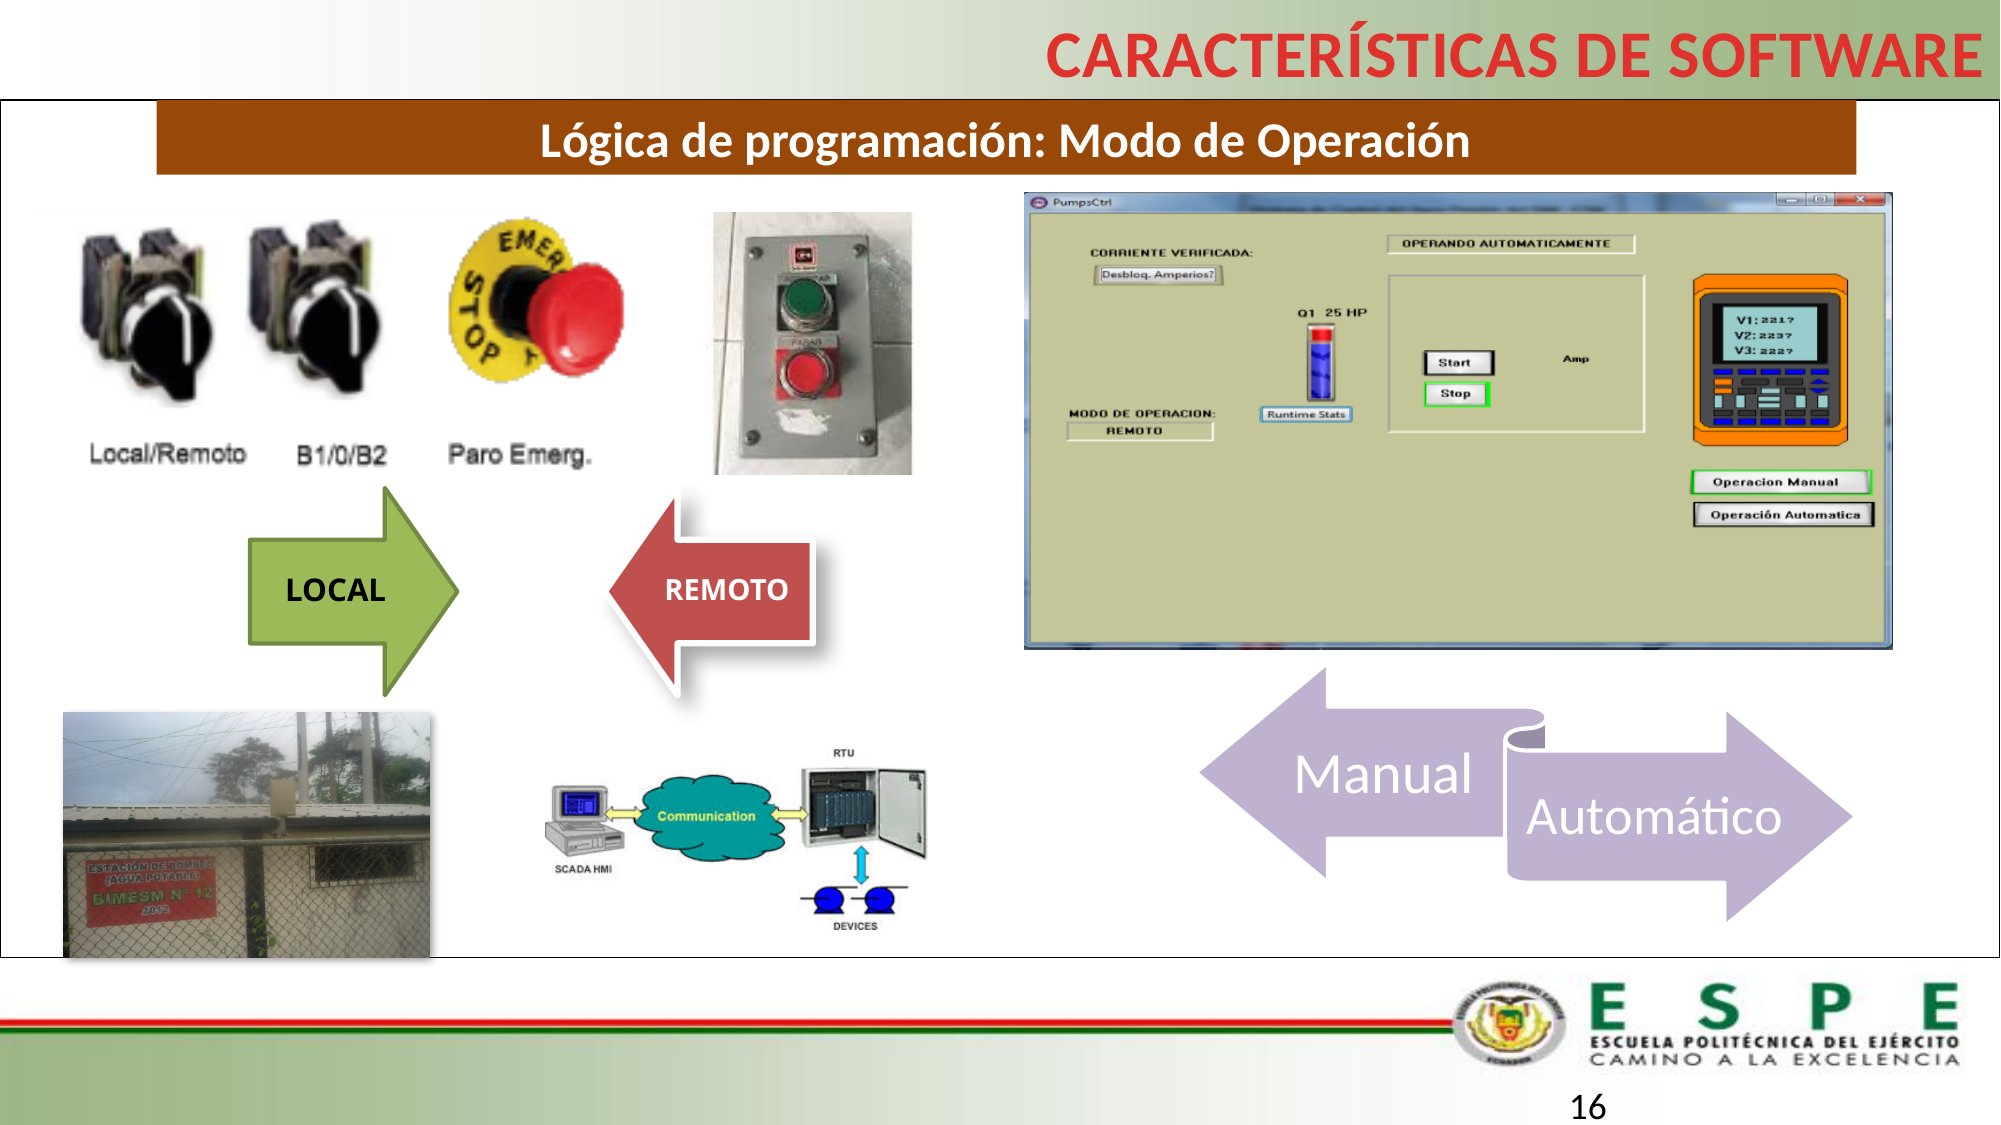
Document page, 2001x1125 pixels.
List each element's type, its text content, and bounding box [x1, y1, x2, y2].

text_box [0, 99, 2000, 958]
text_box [1195, 662, 1857, 932]
text_box Lógica de programación: Modo de Operación [156, 99, 1857, 175]
slide_number 16 [1554, 1075, 2000, 1125]
picture [31, 212, 945, 506]
picture [1023, 192, 1893, 651]
text_box CARACTERÍSTICAS DE SOFTWARE [0, 3, 2000, 99]
picture [545, 749, 928, 931]
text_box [249, 487, 865, 696]
picture [0, 712, 2000, 1125]
